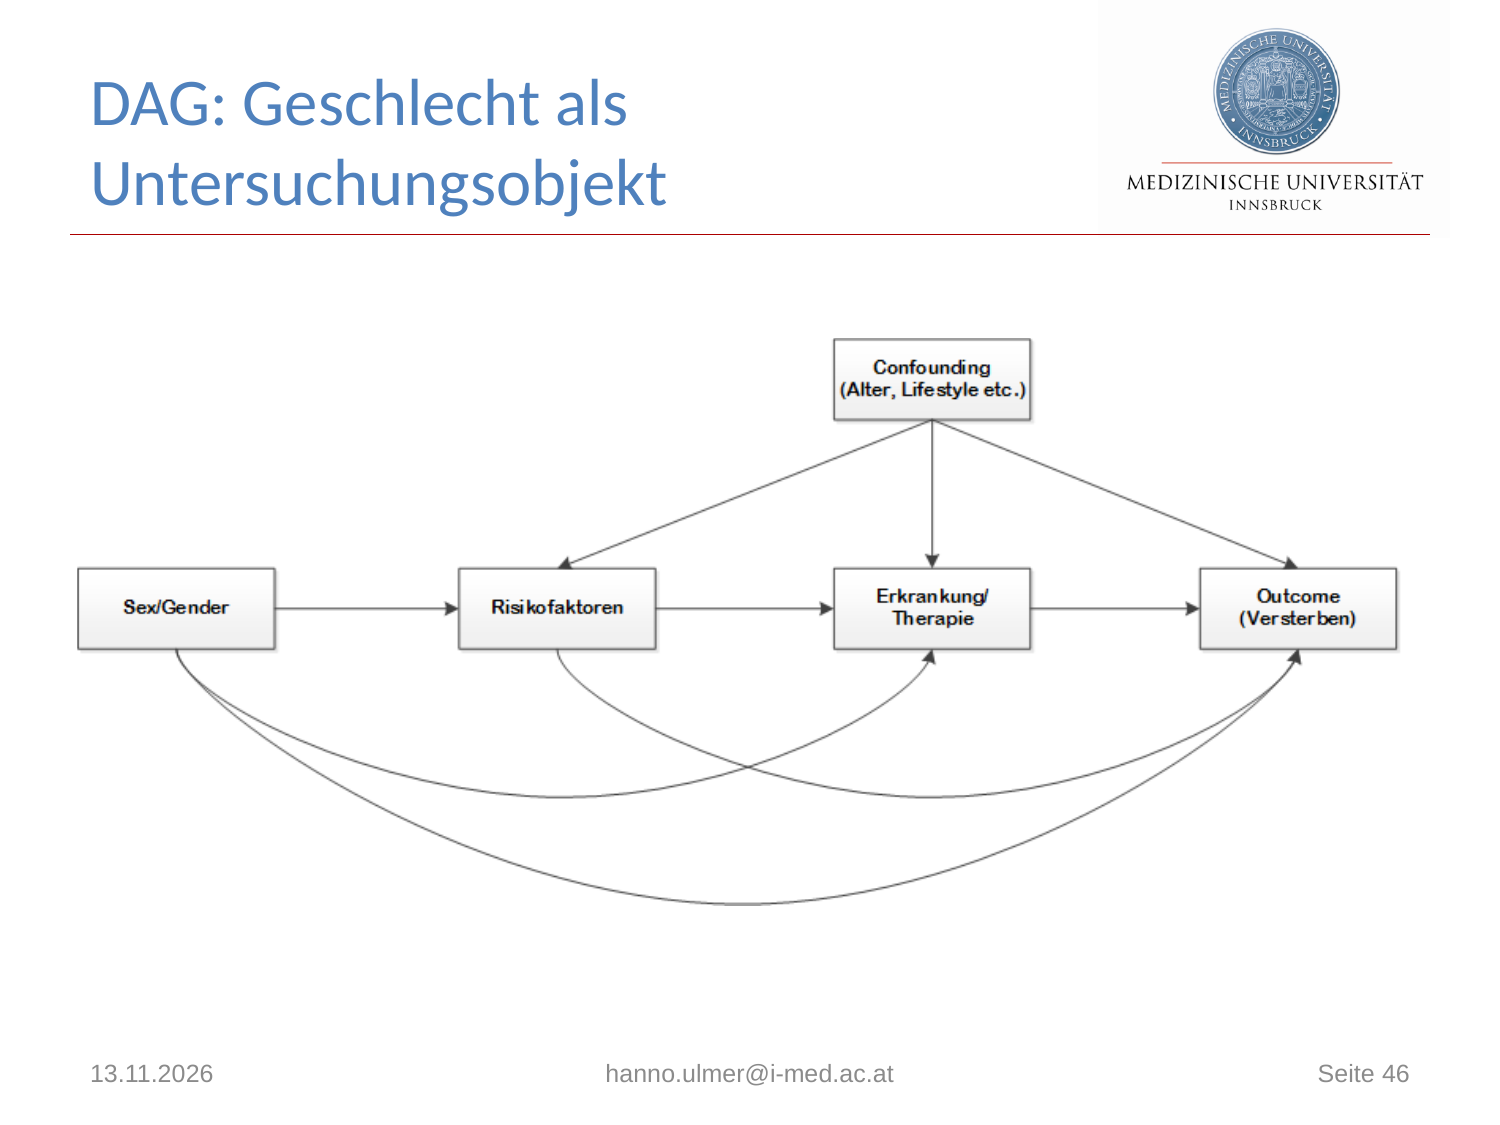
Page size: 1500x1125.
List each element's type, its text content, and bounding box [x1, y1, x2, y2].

footer hanno.ulmer@i-med.ac.at [512, 1042, 988, 1103]
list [76, 337, 1402, 907]
title DAG: Geschlecht als Untersuchungsobjekt [75, 45, 1090, 233]
picture [1098, 0, 1450, 238]
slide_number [75, 1042, 425, 1103]
slide_number Seite 46 [1074, 1042, 1425, 1103]
